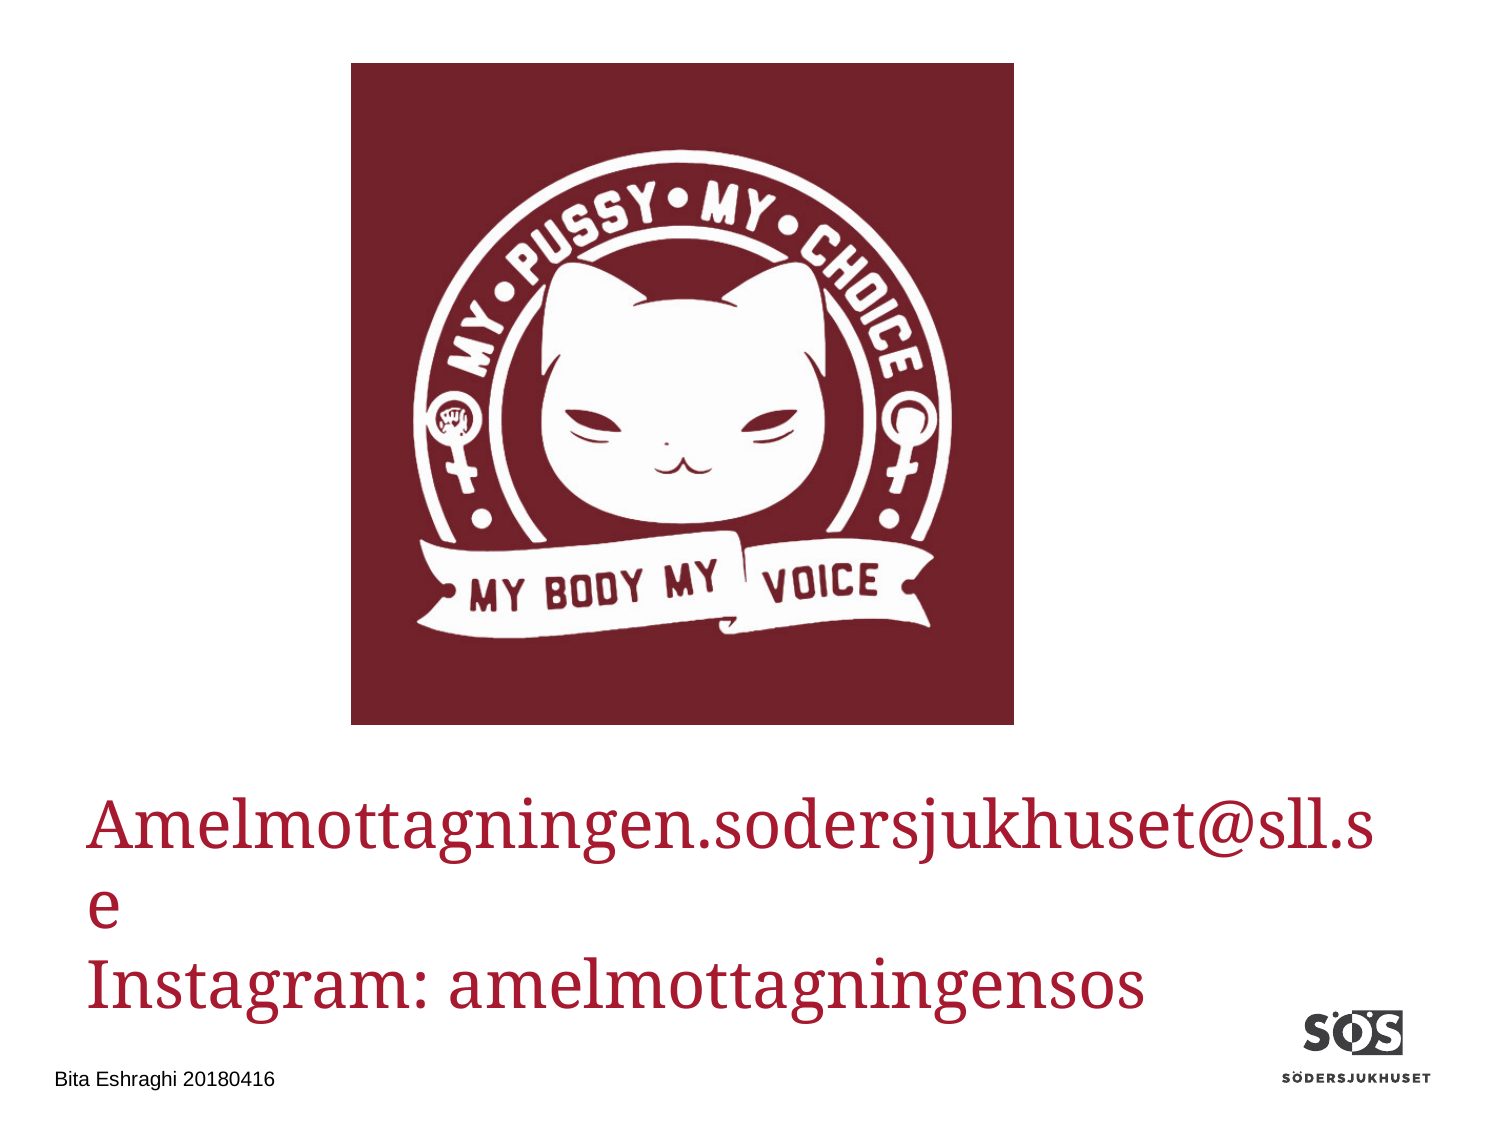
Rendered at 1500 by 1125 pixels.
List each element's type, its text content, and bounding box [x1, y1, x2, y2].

text_box Amelmottagningen.sodersjukhuset@sll.se Instagram: amelmottagningensos [86, 725, 1391, 1022]
footer Bita Eshraghi 20180416 [54, 1055, 812, 1091]
picture [351, 62, 1014, 726]
